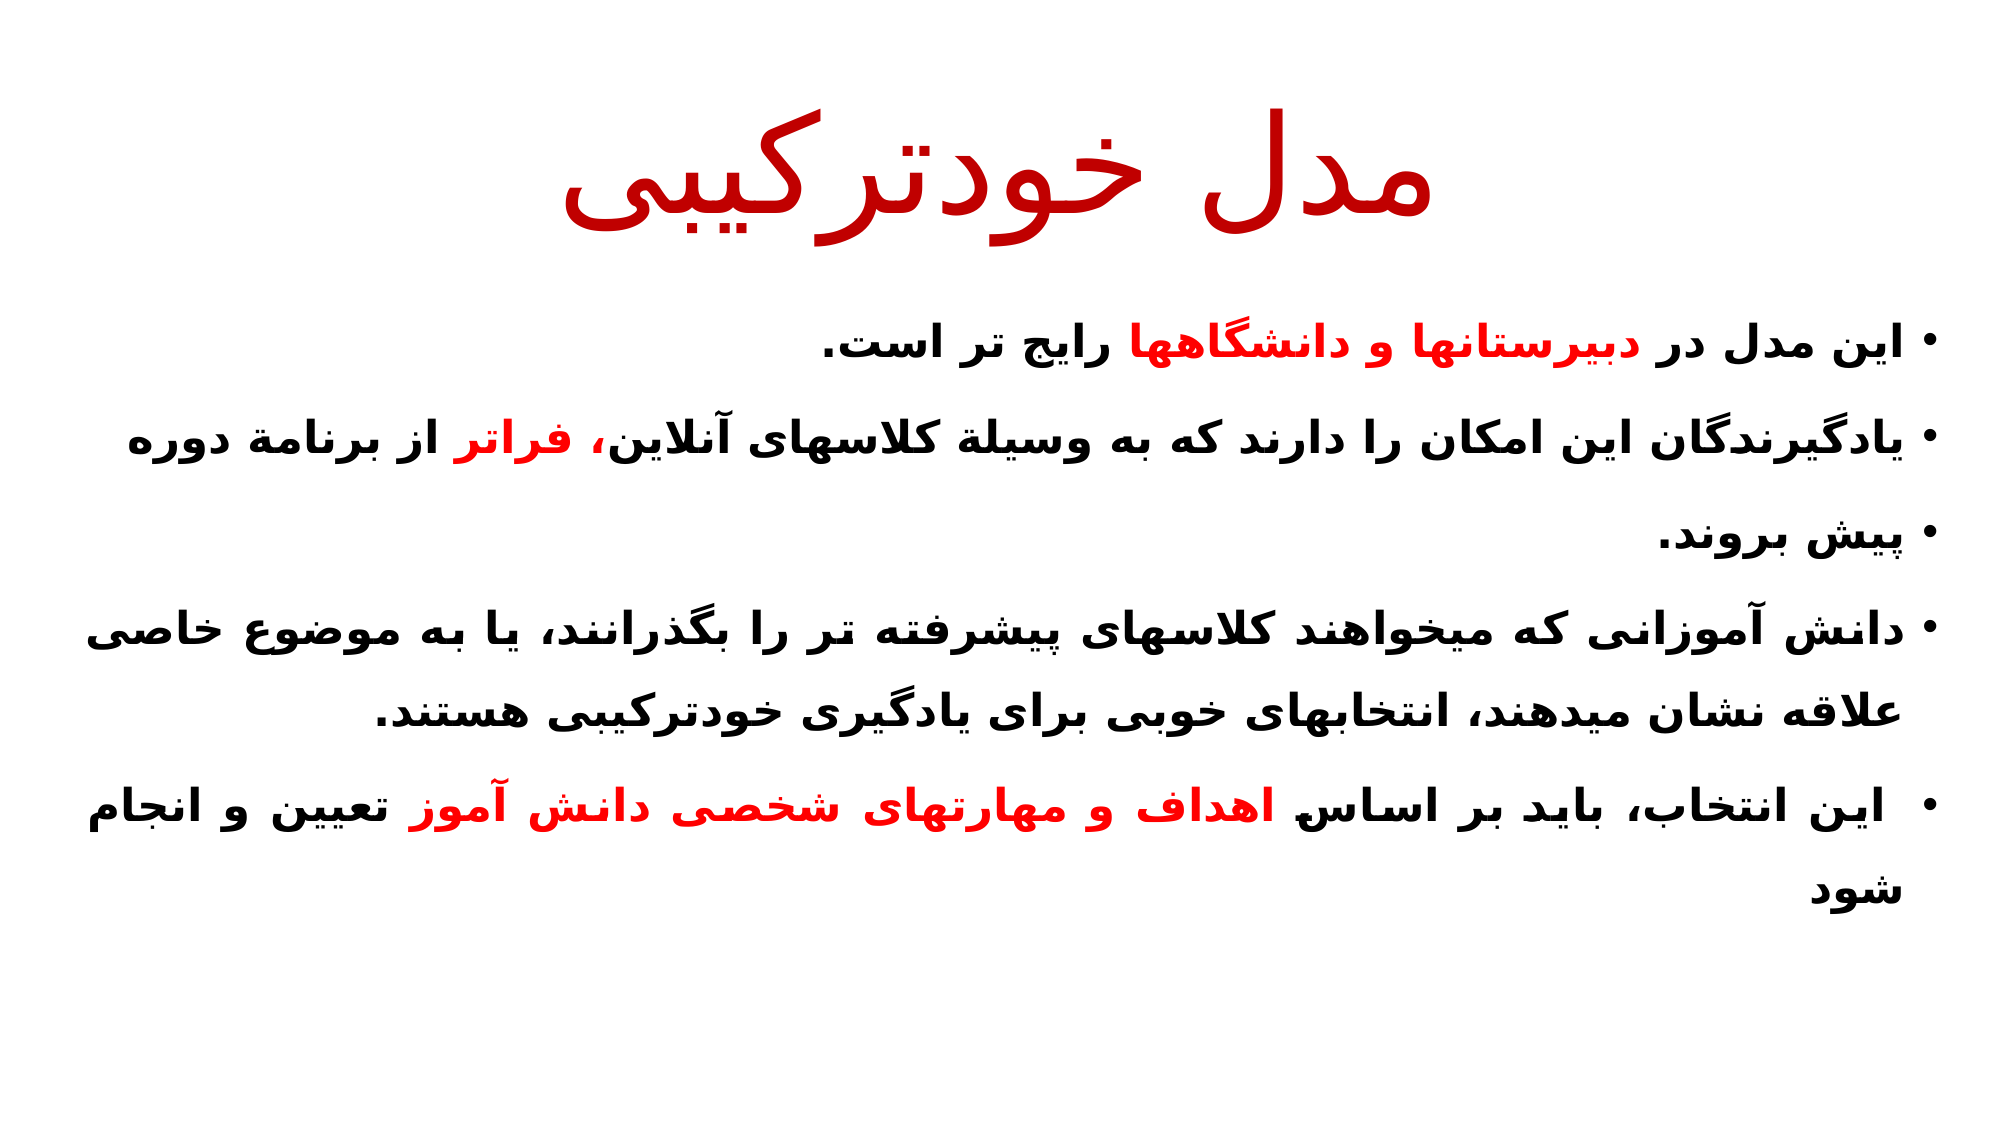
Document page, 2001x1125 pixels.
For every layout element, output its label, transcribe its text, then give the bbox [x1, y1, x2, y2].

list این مدل در دبیرستانها و دانشگاهها رایج تر است. یادگیرندگان این امکان را دارند که به وسیلة کلاسهای آنلاین، فراتر از برنامة دوره پیش بروند. دانش آموزانی که میخواهند کلاسهای پیشرفته تر را بگذرانند، یا به موضوع خاصی علاقه نشان میدهند، انتخابهای خوبی برای یادگیری خودترکیبی هستند. این انتخاب، باید بر اساس اهداف و مهارتهای شخصی دانش آموز تعیین و انجام شود [68, 277, 1948, 992]
title مدل خودترکیبی [137, 59, 1863, 277]
